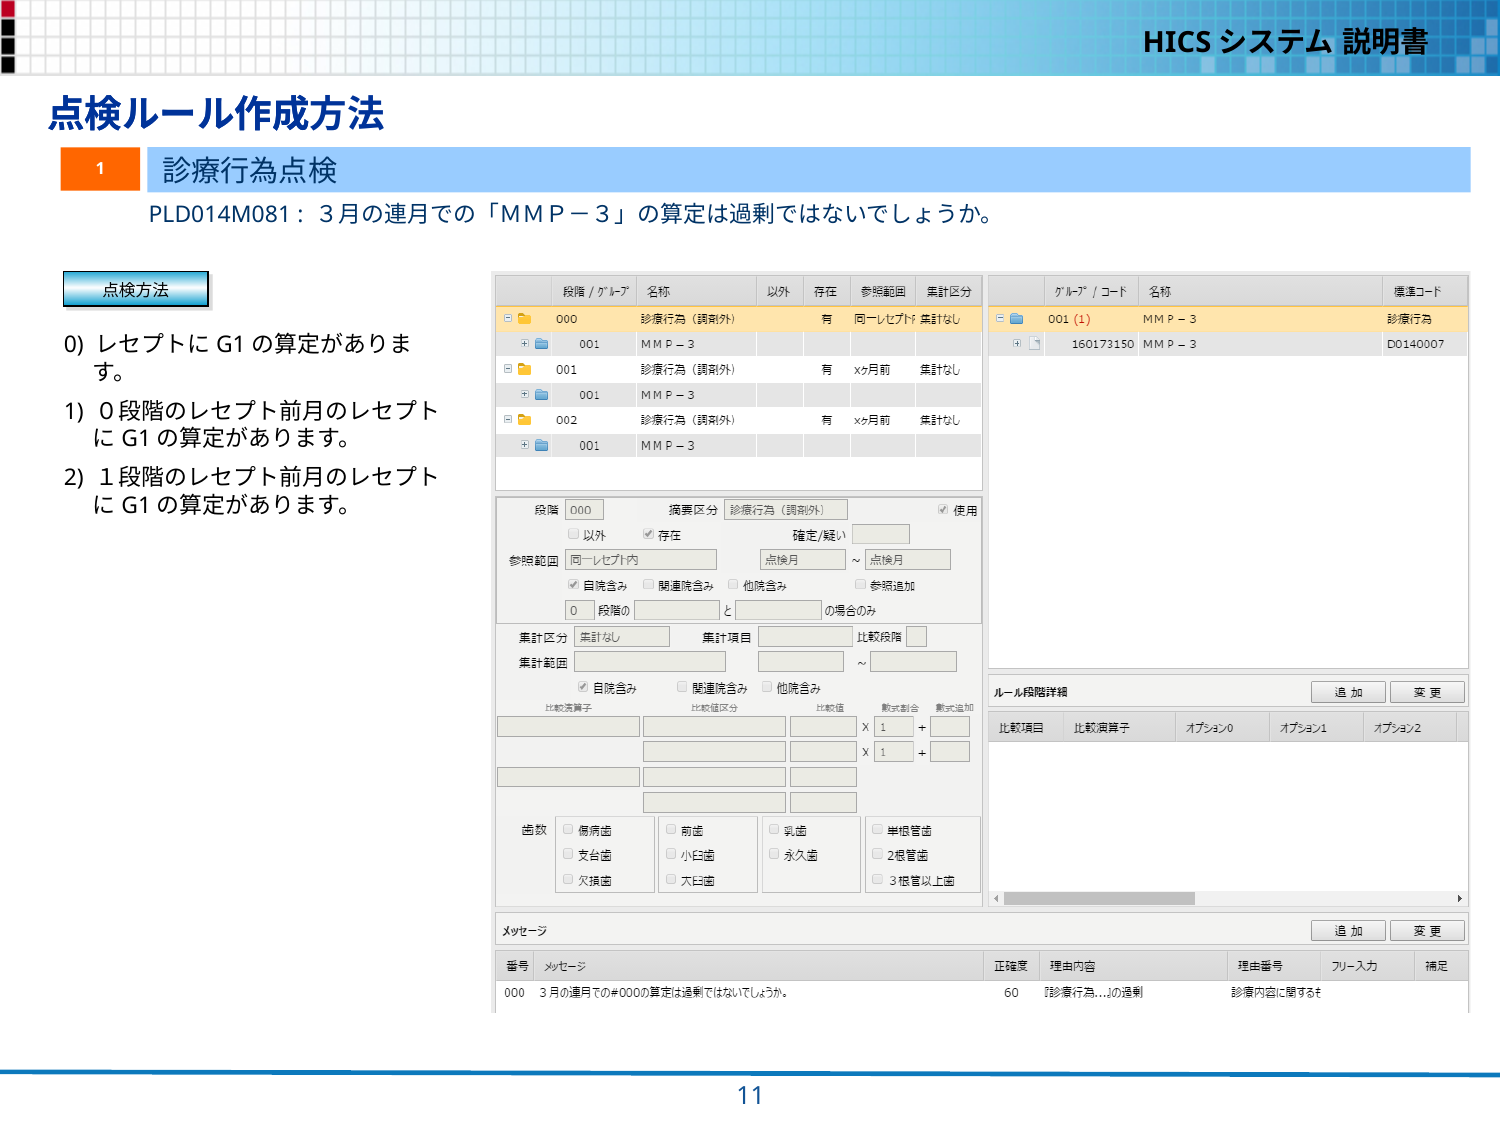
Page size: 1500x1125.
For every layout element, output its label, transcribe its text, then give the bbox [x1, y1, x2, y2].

text_box 点検方法 [63, 271, 208, 306]
text_box 点検ルール作成 [32, 90, 1494, 153]
text_box 診療行為点検 [147, 147, 1471, 193]
picture [0, 0, 1500, 76]
picture [490, 271, 1472, 1014]
text_box 0) レセプトにG1の算定があります。 1) ０段階のレセプト前月のレセプトにG1の算定があります。 2) １段階のレセプト前月のレセプトにG1の算定があります。 [48, 322, 458, 526]
text_box 1 [60, 147, 141, 191]
text_box PLD014M081 : ３月の連月での「ＭＭＰ－３」の算定は過剰ではないでしょうか。 [133, 192, 1472, 235]
